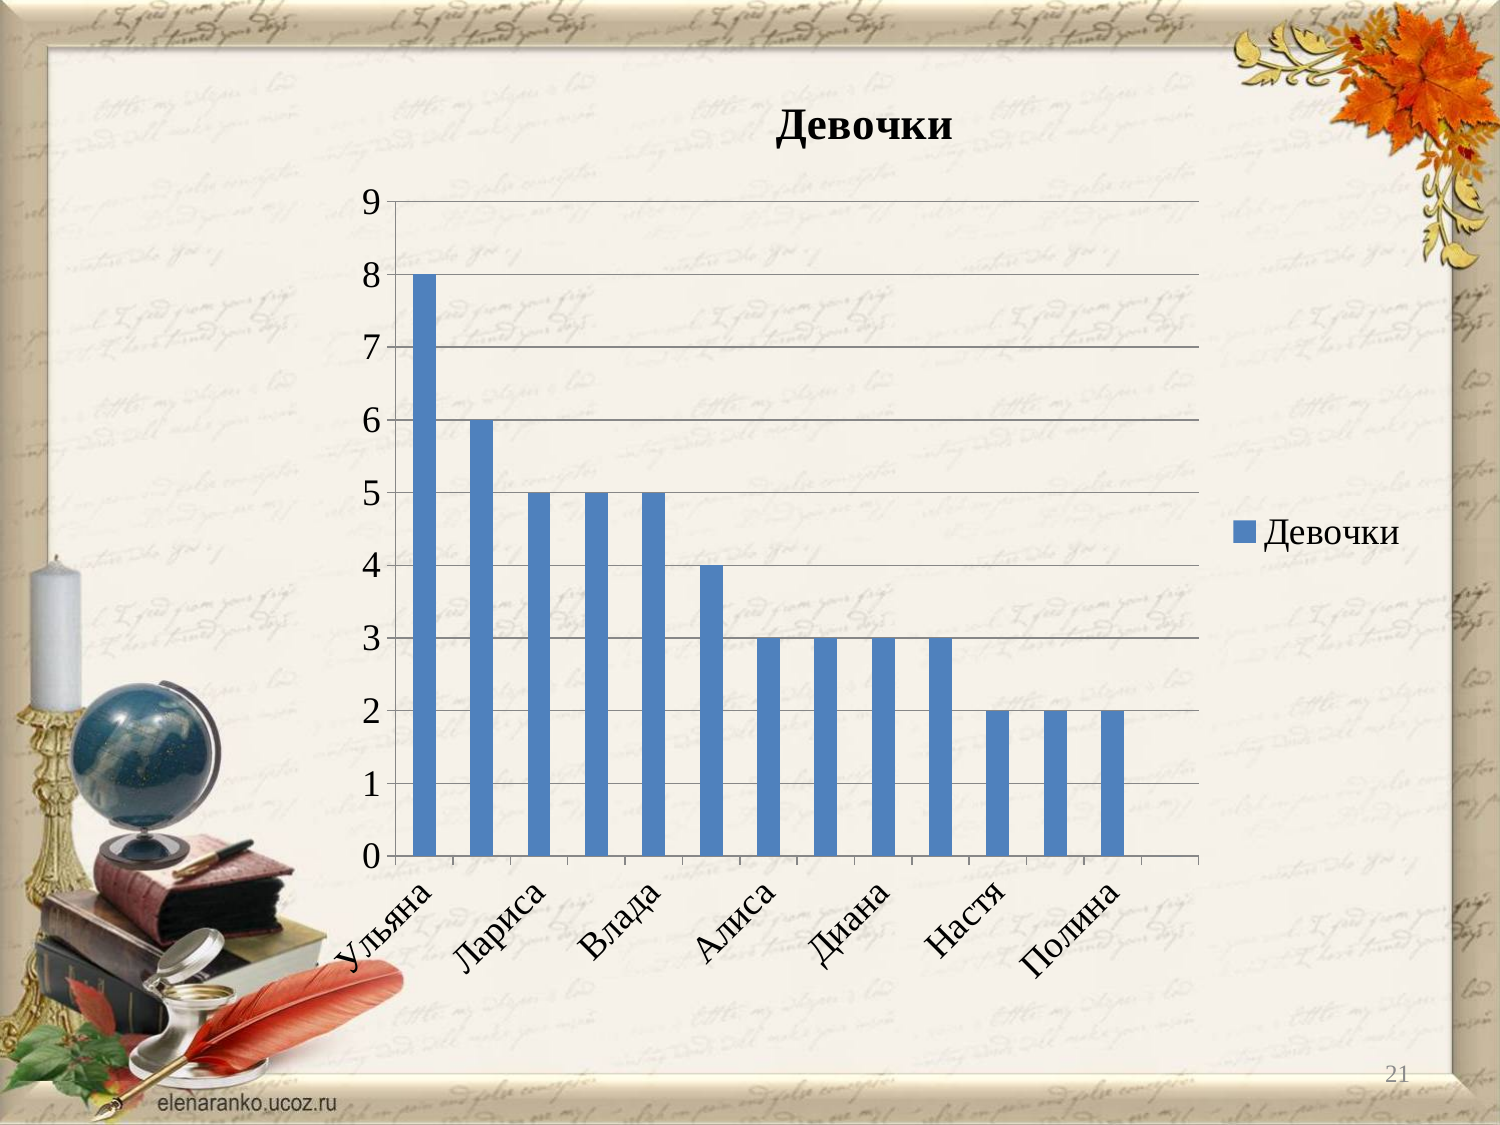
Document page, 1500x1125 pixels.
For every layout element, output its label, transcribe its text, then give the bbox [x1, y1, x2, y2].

slide_number 21 [1074, 1042, 1425, 1103]
picture [0, 0, 1500, 1125]
chart [304, 58, 1426, 1006]
